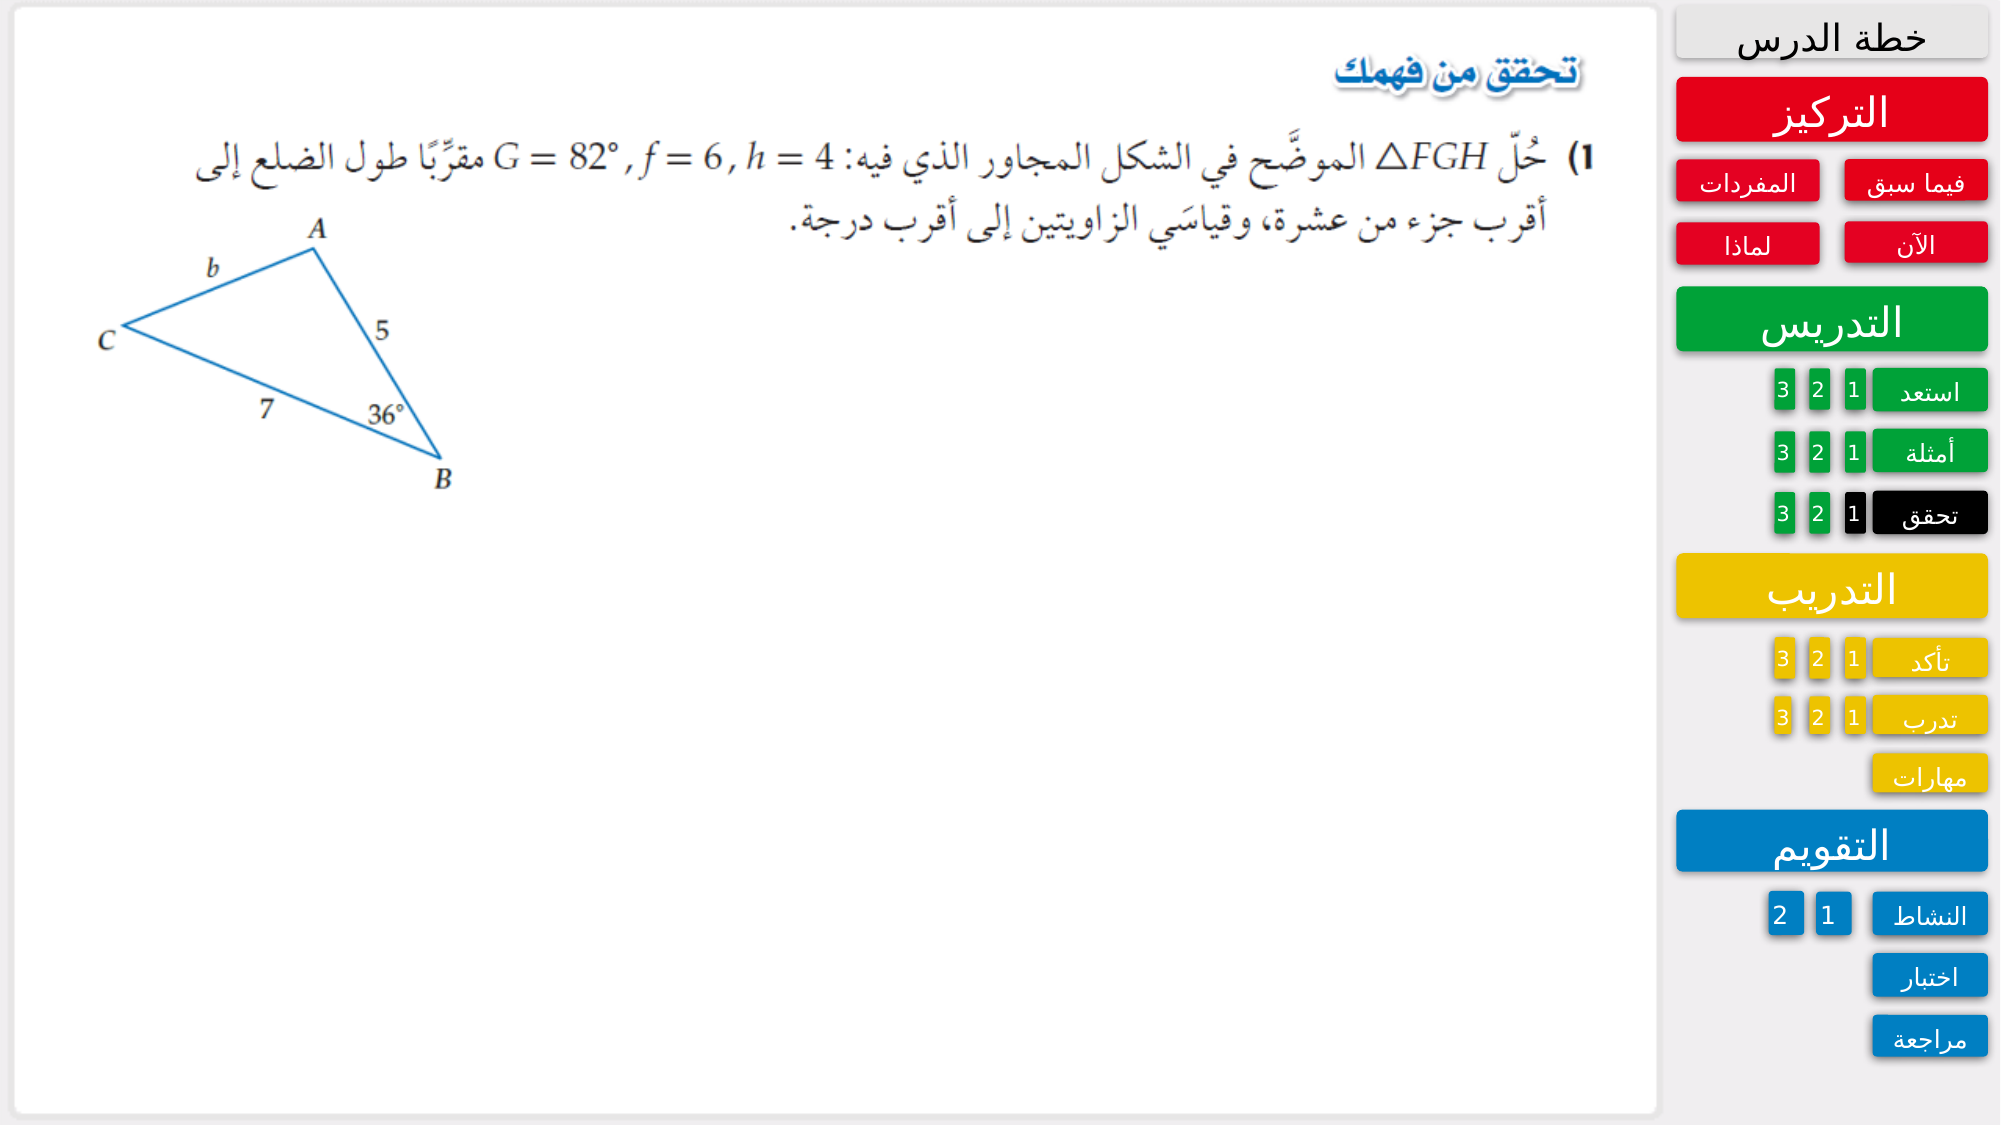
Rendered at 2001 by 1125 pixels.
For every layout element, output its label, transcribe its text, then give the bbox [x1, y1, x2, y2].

text_box تحقق [1872, 490, 1988, 535]
picture [0, 0, 2001, 1125]
text_box تأكد [1873, 637, 1988, 678]
text_box مهارات [1872, 753, 1988, 793]
text_box 1 [1845, 431, 1866, 473]
text_box 3 [1774, 492, 1796, 534]
text_box 3 [1774, 368, 1796, 410]
text_box التدريب [1675, 552, 1990, 620]
text_box لماذا [1676, 222, 1820, 265]
text_box تدرب [1872, 694, 1988, 735]
text_box التقويم [1675, 808, 1990, 873]
text_box 3 [1774, 696, 1792, 734]
text_box 2 [1809, 492, 1831, 534]
text_box الآن [1844, 221, 1988, 263]
text_box 1 [1845, 368, 1866, 410]
text_box 1 [1845, 492, 1866, 534]
text_box التركيز [1675, 75, 1990, 143]
text_box 2 [1809, 696, 1831, 734]
text_box أمثلة [1872, 428, 1988, 473]
text_box النشاط [1872, 891, 1988, 936]
text_box مراجعة [1872, 1014, 1988, 1057]
text_box اختبار [1872, 953, 1988, 997]
text_box 2 [1809, 431, 1831, 473]
text_box 2 [1809, 368, 1831, 410]
text_box خطة الدرس [1675, 4, 1990, 59]
text_box المفردات [1676, 159, 1820, 202]
text_box 2 [1768, 890, 1805, 936]
text_box 1 [1845, 637, 1866, 679]
text_box فيما سبق [1844, 159, 1988, 201]
text_box استعد [1873, 367, 1988, 412]
text_box 2 [1809, 637, 1831, 679]
text_box التدريس [1675, 285, 1990, 353]
text_box 3 [1774, 431, 1796, 473]
text_box 3 [1774, 637, 1796, 679]
text_box 1 [1816, 891, 1852, 936]
text_box 1 [1845, 696, 1866, 734]
